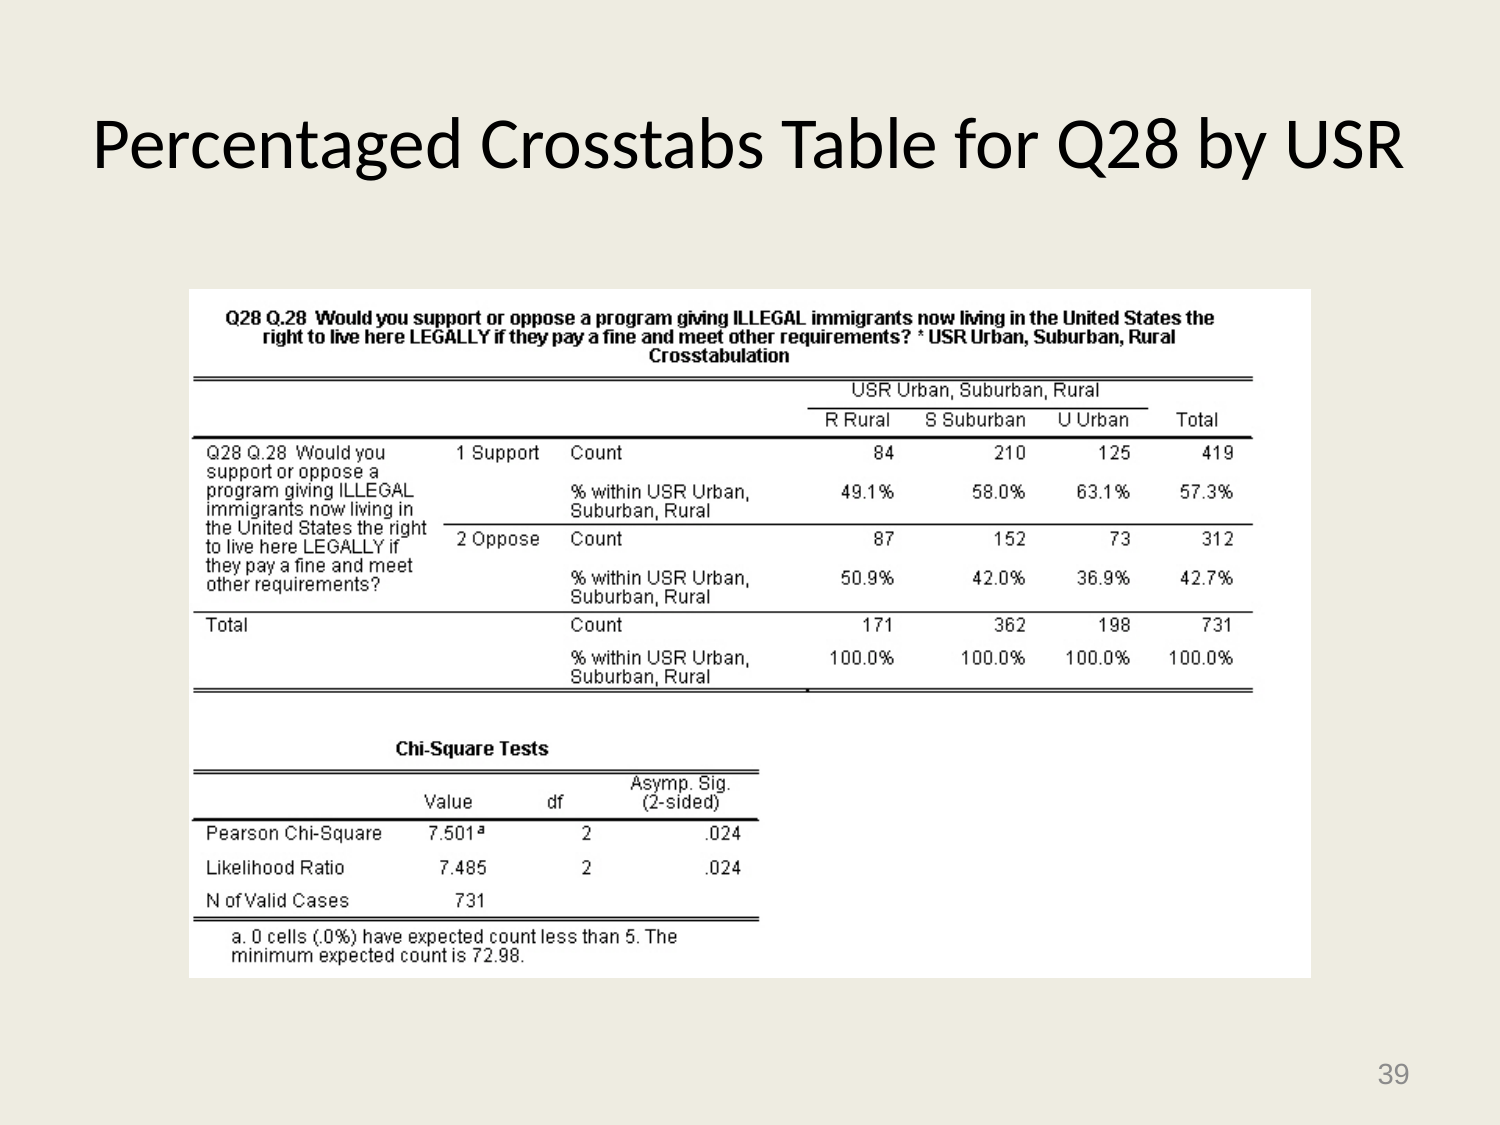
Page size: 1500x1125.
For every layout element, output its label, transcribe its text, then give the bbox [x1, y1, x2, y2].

title Percentaged Crosstabs Table for Q28 by USR [75, 45, 1425, 233]
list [188, 289, 1312, 978]
slide_number 39 [1074, 1042, 1425, 1103]
